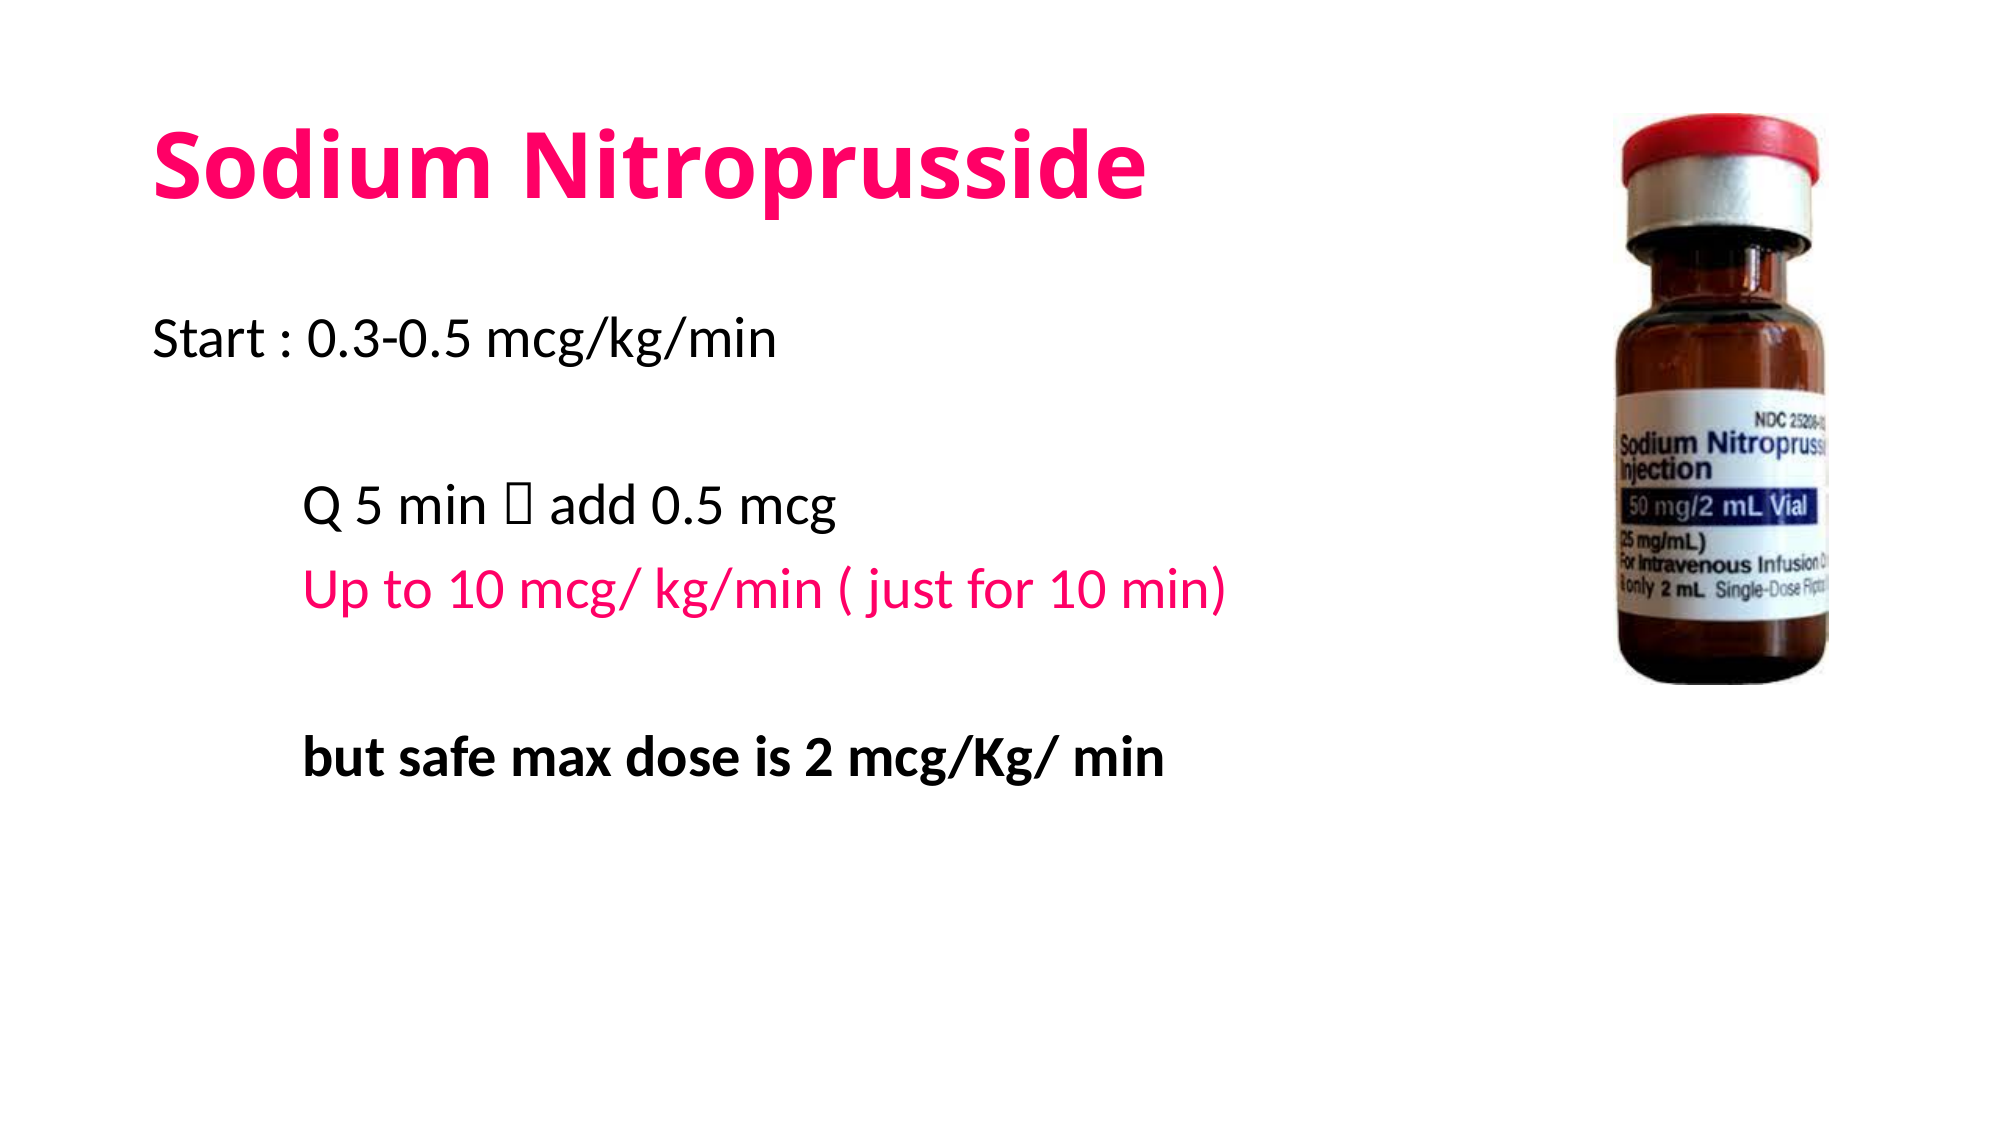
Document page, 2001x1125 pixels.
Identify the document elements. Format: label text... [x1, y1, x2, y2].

title Sodium Nitroprusside [137, 59, 1863, 278]
list Start : 0.3-0.5 mcg/kg/min Q 5 min  add 0.5 mcg Up to 10 mcg/ kg/min ( just for 10 min) but safe max dose is 2 mcg/Kg/ min [137, 299, 1863, 1014]
picture [1613, 113, 1829, 685]
